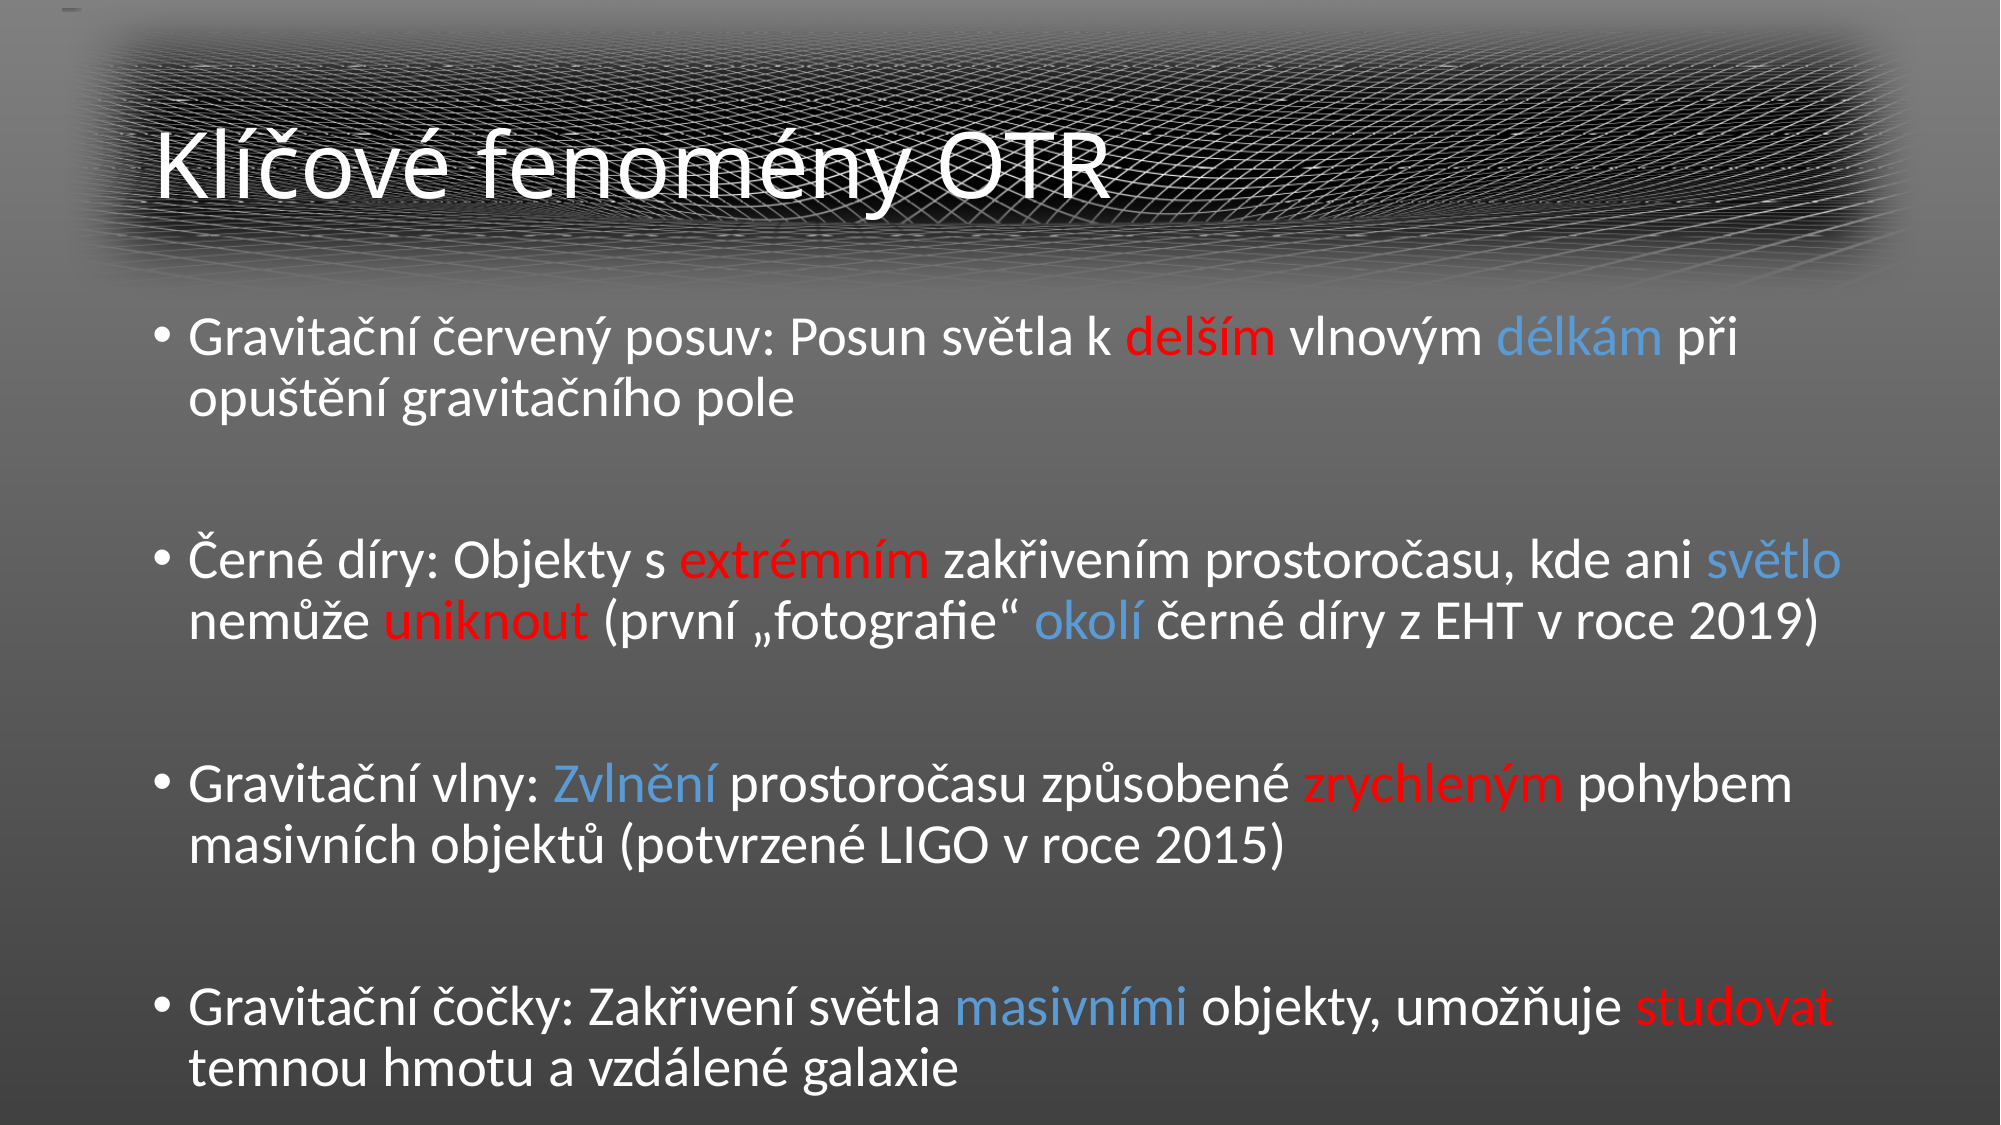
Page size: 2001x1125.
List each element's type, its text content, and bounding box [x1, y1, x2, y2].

picture [62, 0, 1921, 300]
list Gravitační červený posuv: Posun světla k delším vlnovým délkám při opuštění gravitačního pole Černé díry: Objekty s extrémním zakřivením prostoročasu, kde ani světlo nemůže uniknout (první „fotografie“ okolí černé díry z EHT v roce 2019) Gravitační vlny: Zvlnění prostoročasu způsobené zrychleným pohybem masivních objektů (potvrzené LIGO v roce 2015) Gravitační čočky: Zakřivení světla masivními objekty, umožňuje studovat temnou hmotu a vzdálené galaxie [137, 300, 1863, 1125]
